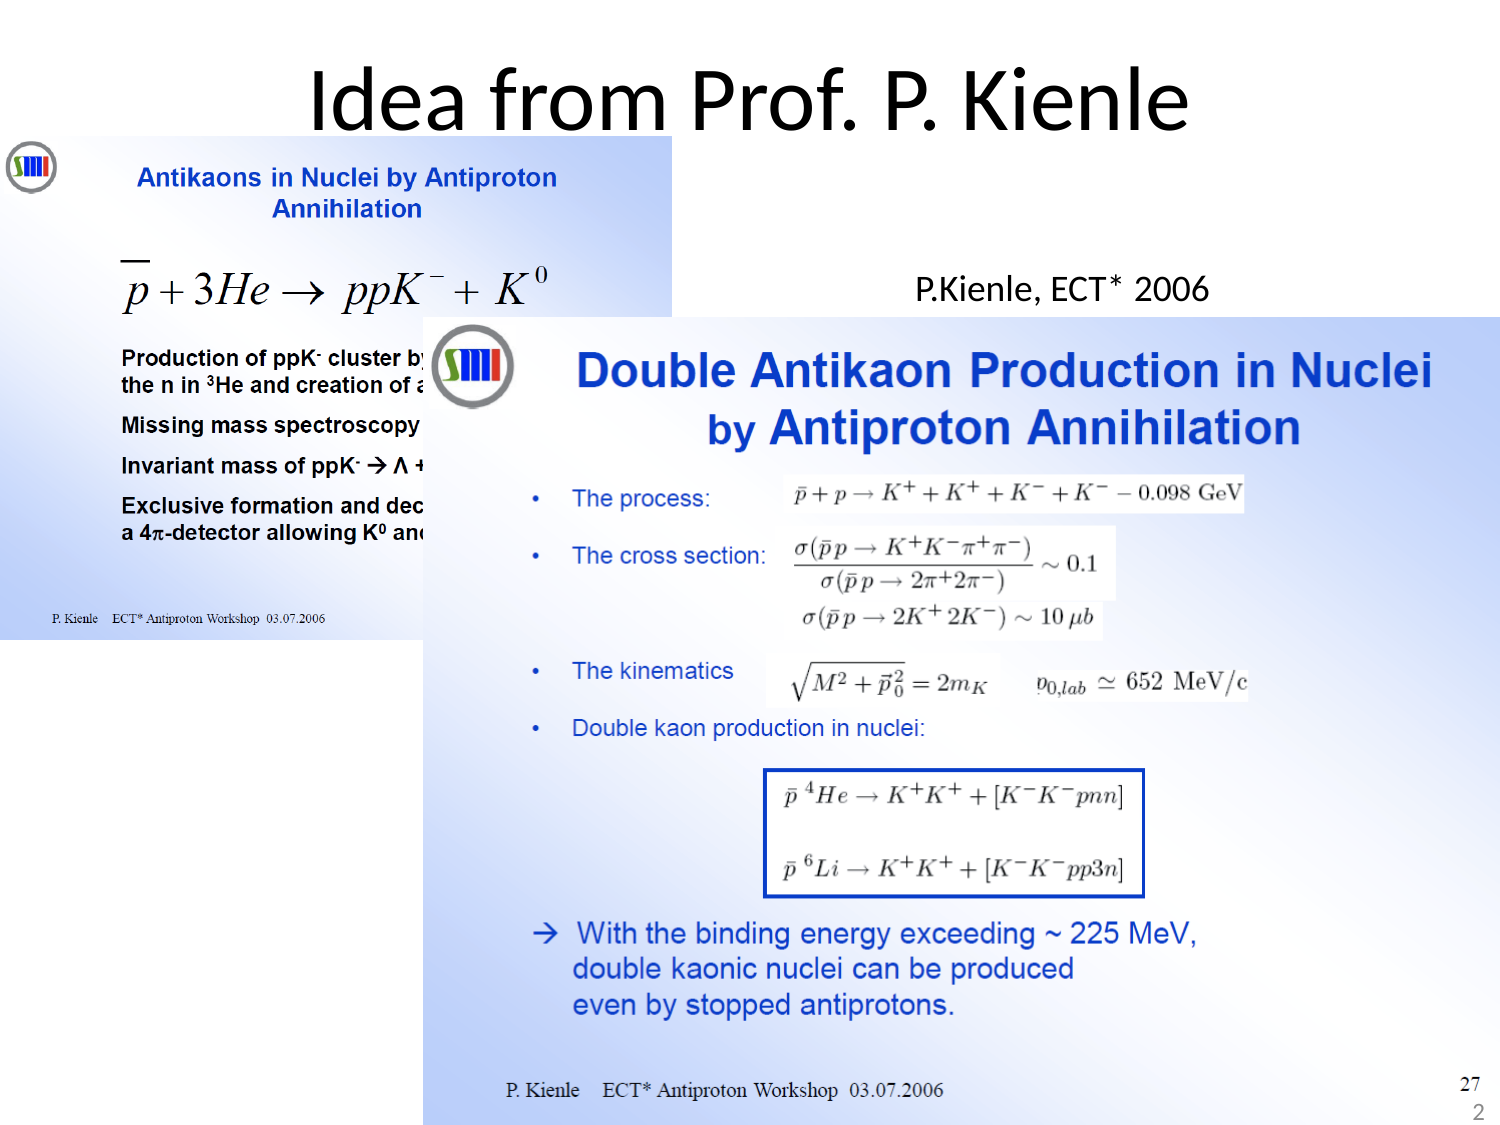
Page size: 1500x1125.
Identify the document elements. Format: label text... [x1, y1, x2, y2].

title Idea from Prof. P. Kienle [75, 0, 1425, 188]
text_box P.Kienle, ECT* 2006 [900, 256, 1226, 315]
picture [0, 135, 1500, 1125]
